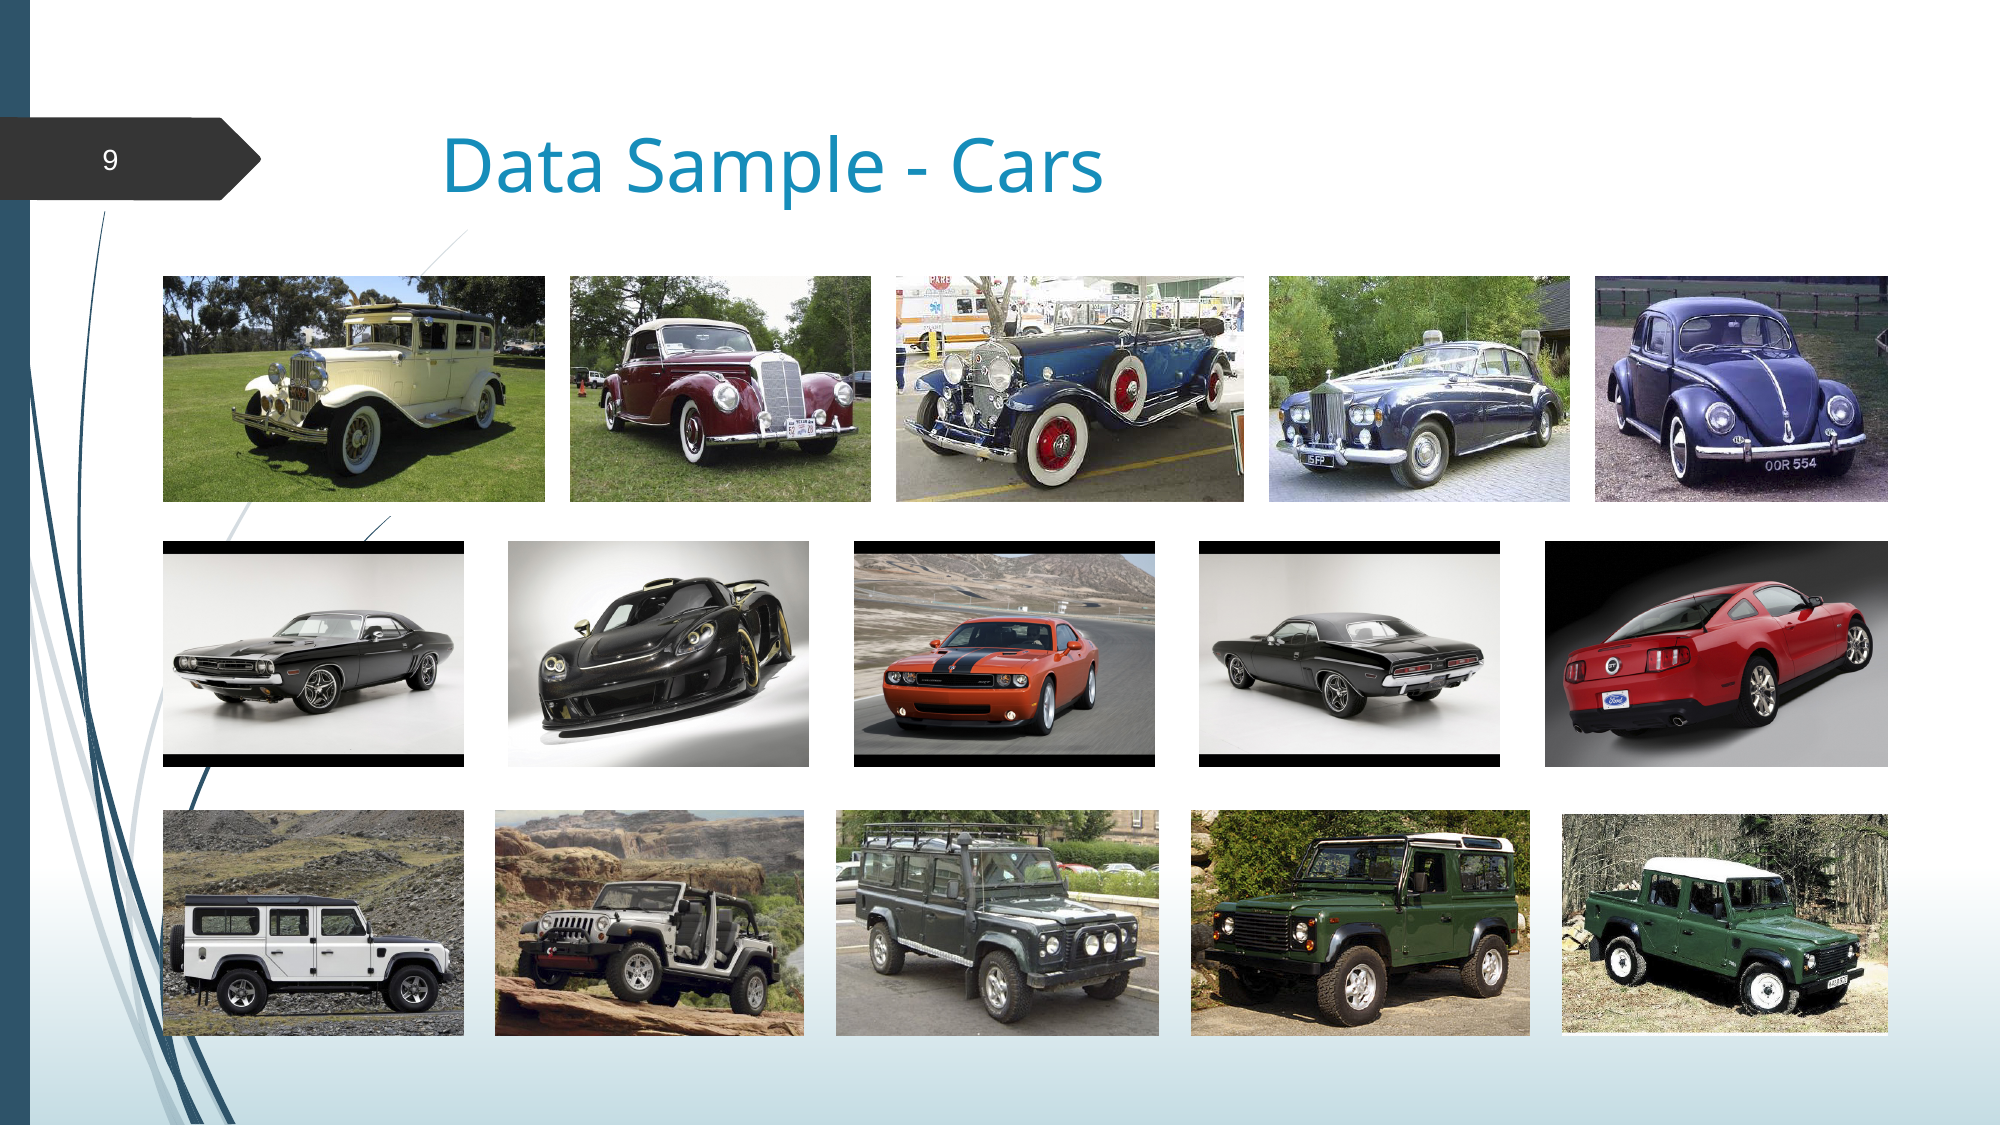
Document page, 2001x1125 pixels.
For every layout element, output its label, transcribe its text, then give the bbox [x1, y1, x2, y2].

picture [162, 810, 464, 1036]
picture [853, 541, 1155, 767]
picture [1190, 810, 1530, 1036]
picture [1595, 276, 1888, 502]
picture [570, 276, 871, 502]
picture [508, 541, 809, 767]
picture [162, 276, 545, 502]
picture [1269, 276, 1570, 502]
picture [835, 810, 1159, 1036]
slide_number 9 [87, 129, 216, 190]
picture [896, 276, 1244, 502]
picture [1199, 541, 1500, 767]
picture [1561, 810, 1888, 1036]
picture [162, 541, 464, 767]
picture [1544, 541, 1888, 767]
picture [495, 810, 804, 1036]
title Data Sample - Cars [425, 102, 1888, 313]
